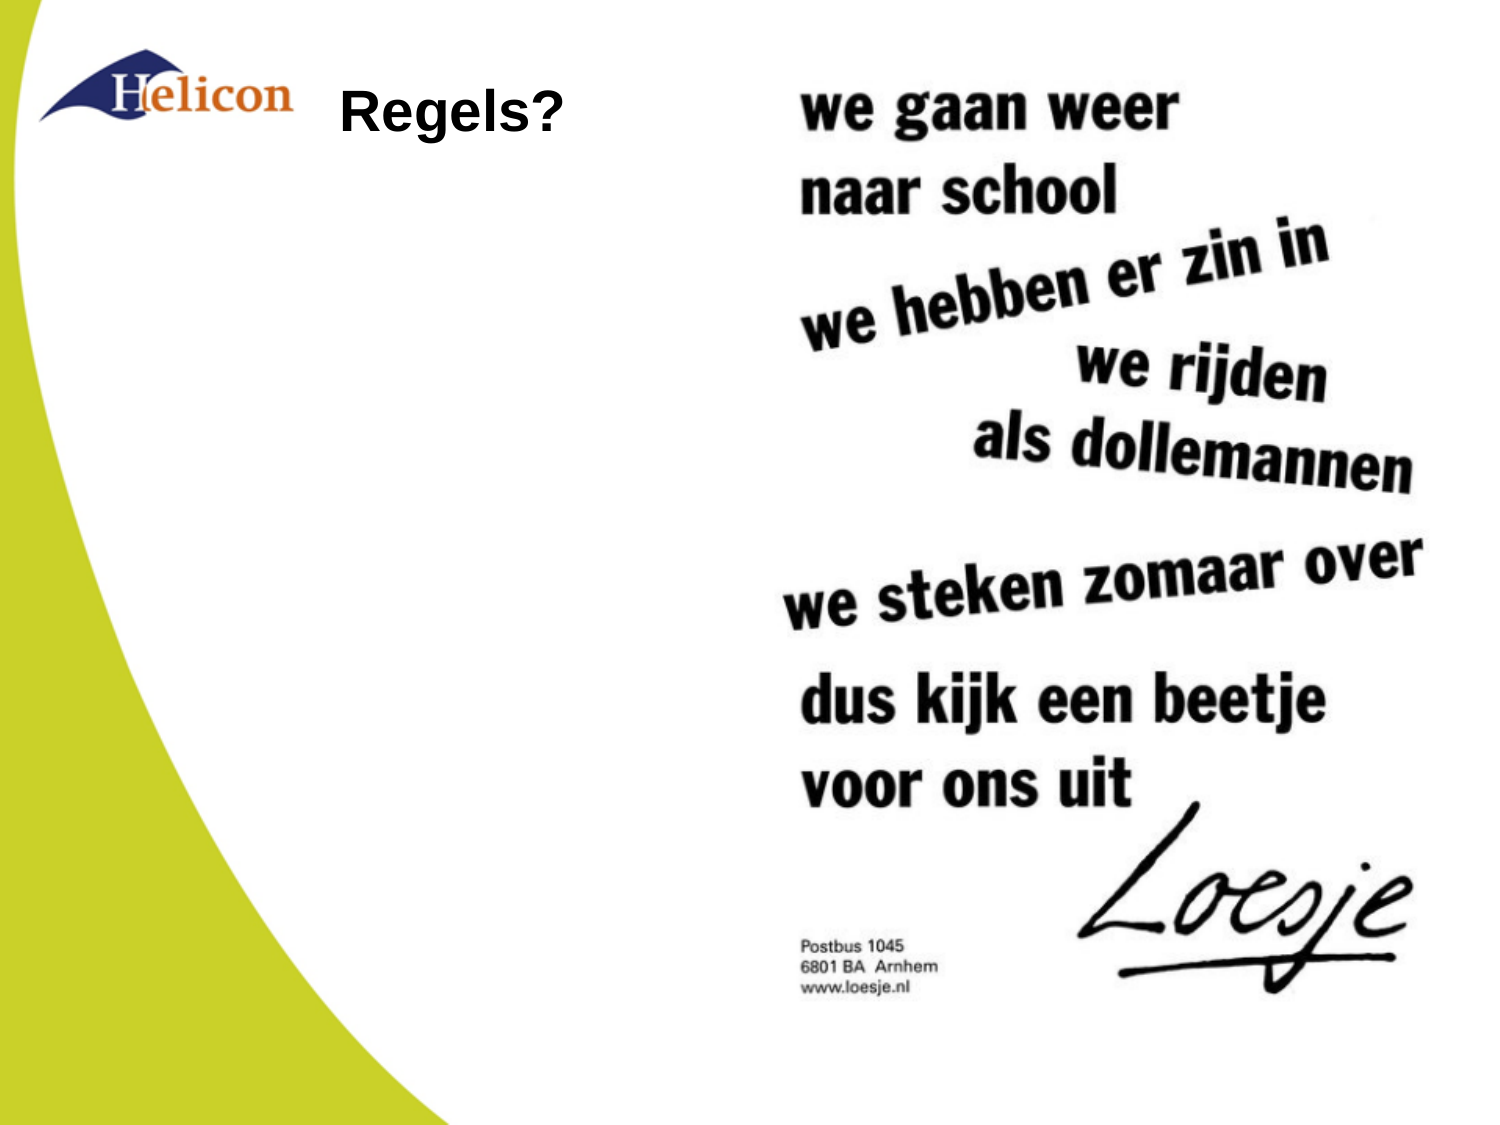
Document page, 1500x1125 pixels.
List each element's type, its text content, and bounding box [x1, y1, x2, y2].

picture [0, 0, 1500, 1125]
title Regels? [324, 54, 756, 161]
